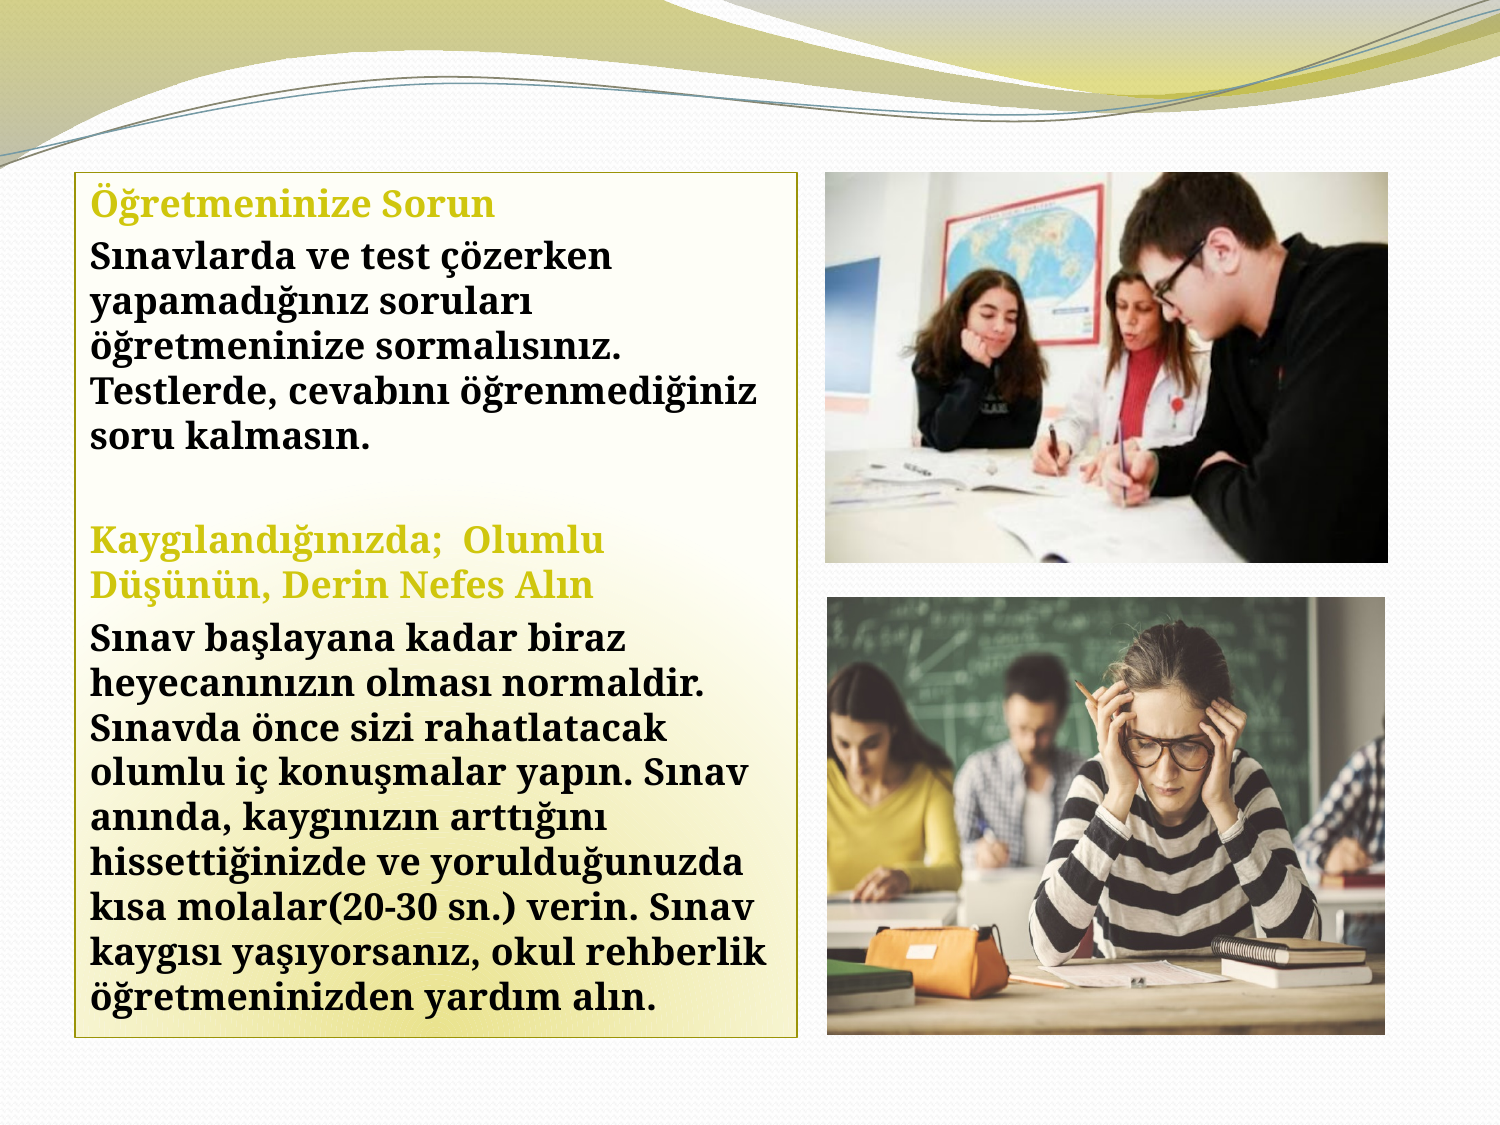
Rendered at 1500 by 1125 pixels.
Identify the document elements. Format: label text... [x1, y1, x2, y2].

picture [825, 172, 1389, 563]
picture [827, 597, 1385, 1036]
list Öğretmeninize Sorun Sınavlarda ve test çözerken yapamadığınız soruları öğretmeninize sormalısınız. Testlerde, cevabını öğrenmediğiniz soru kalmasın. Kaygılandığınızda; Olumlu Düşünün, Derin Nefes Alın Sınav başlayana kadar biraz heyecanınızın olması normaldir. Sınavda önce sizi rahatlatacak olumlu iç konuşmalar yapın. Sınav anında, kaygınızın arttığını hissettiğinizde ve yorulduğunuzda kısa molalar(20-30 sn.) verin. Sınav kaygısı yaşıyorsanız, okul rehberlik öğretmeninizden yardım alın. [74, 172, 798, 1038]
